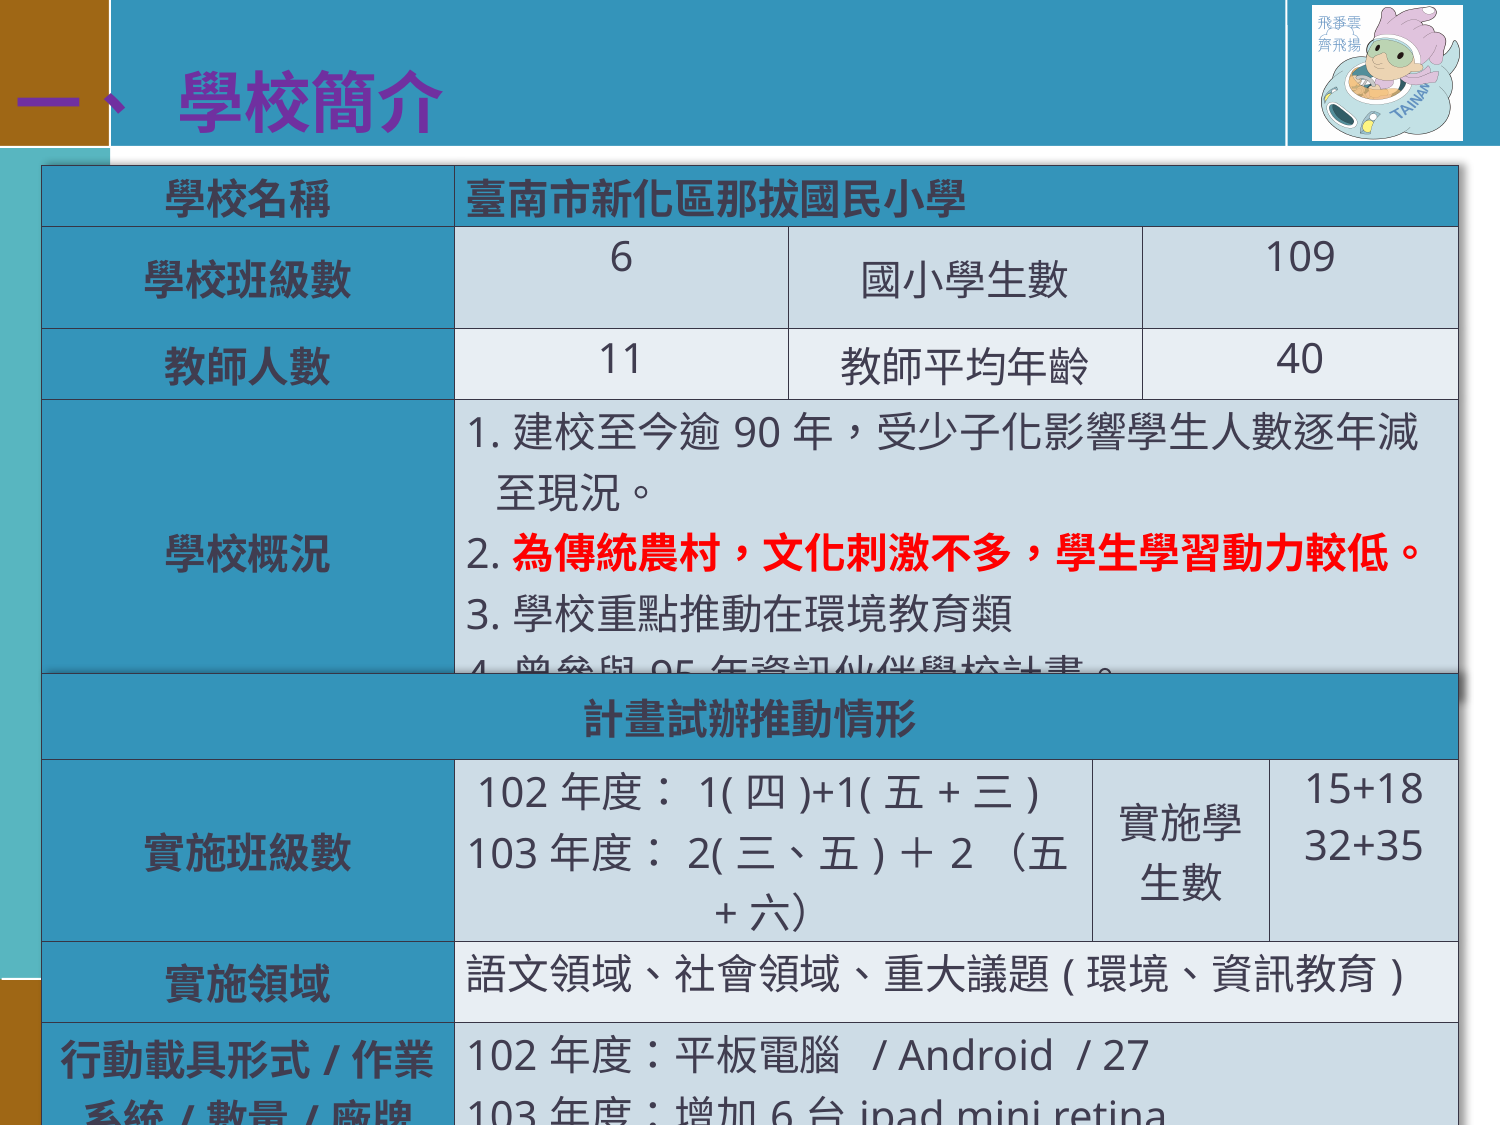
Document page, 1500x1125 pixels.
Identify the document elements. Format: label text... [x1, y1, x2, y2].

table_cell 實施班級數 [42, 760, 454, 941]
table_cell 實施領域 [42, 942, 454, 1022]
table_cell 行動載具形式/作業系統/數量/廠牌 [42, 1023, 454, 1125]
table_cell 15+18 32+35 [1270, 760, 1458, 941]
table_header 臺南市新化區那拔國民小學 [455, 166, 1458, 226]
table_cell 教師人數 [42, 329, 454, 399]
table_cell 學校班級數 [42, 227, 454, 328]
table_cell 學校概況 [42, 400, 454, 671]
table_header 學校名稱 [42, 166, 454, 226]
table_cell 109 [1143, 227, 1458, 328]
table_cell 6 [455, 227, 788, 328]
table_cell 40 [1143, 329, 1458, 399]
table_cell 102年度：1(四)+1(五+三) 103年度：2(三、五)＋2（五+六） [455, 760, 1092, 941]
title 一、 [0, 55, 142, 148]
text_box 學校簡介 [162, 54, 1238, 147]
table_cell 語文領域、社會領域、重大議題(環境、資訊教育) [455, 942, 1458, 1022]
table_cell 1.建校至今逾90年，受少子化影響學生人數逐年減至現況。 2.為傳統農村，文化刺激不多，學生學習動力較低。 3.學校重點推動在環境教育類 4.曾參與95年資訊伙伴學校計畫。 [455, 400, 1458, 666]
table_cell 102年度：平板電腦 / Android / 27 103年度：增加6台ipad mini retina [455, 1023, 1458, 1125]
table_cell 教師平均年齡 [789, 329, 1142, 399]
table_header 計畫試辦推動情形 [42, 674, 1458, 759]
table_cell 實施學生數 [1093, 760, 1269, 941]
table_cell 11 [455, 329, 788, 399]
table_cell 國小學生數 [789, 227, 1142, 328]
picture [1312, 5, 1463, 141]
